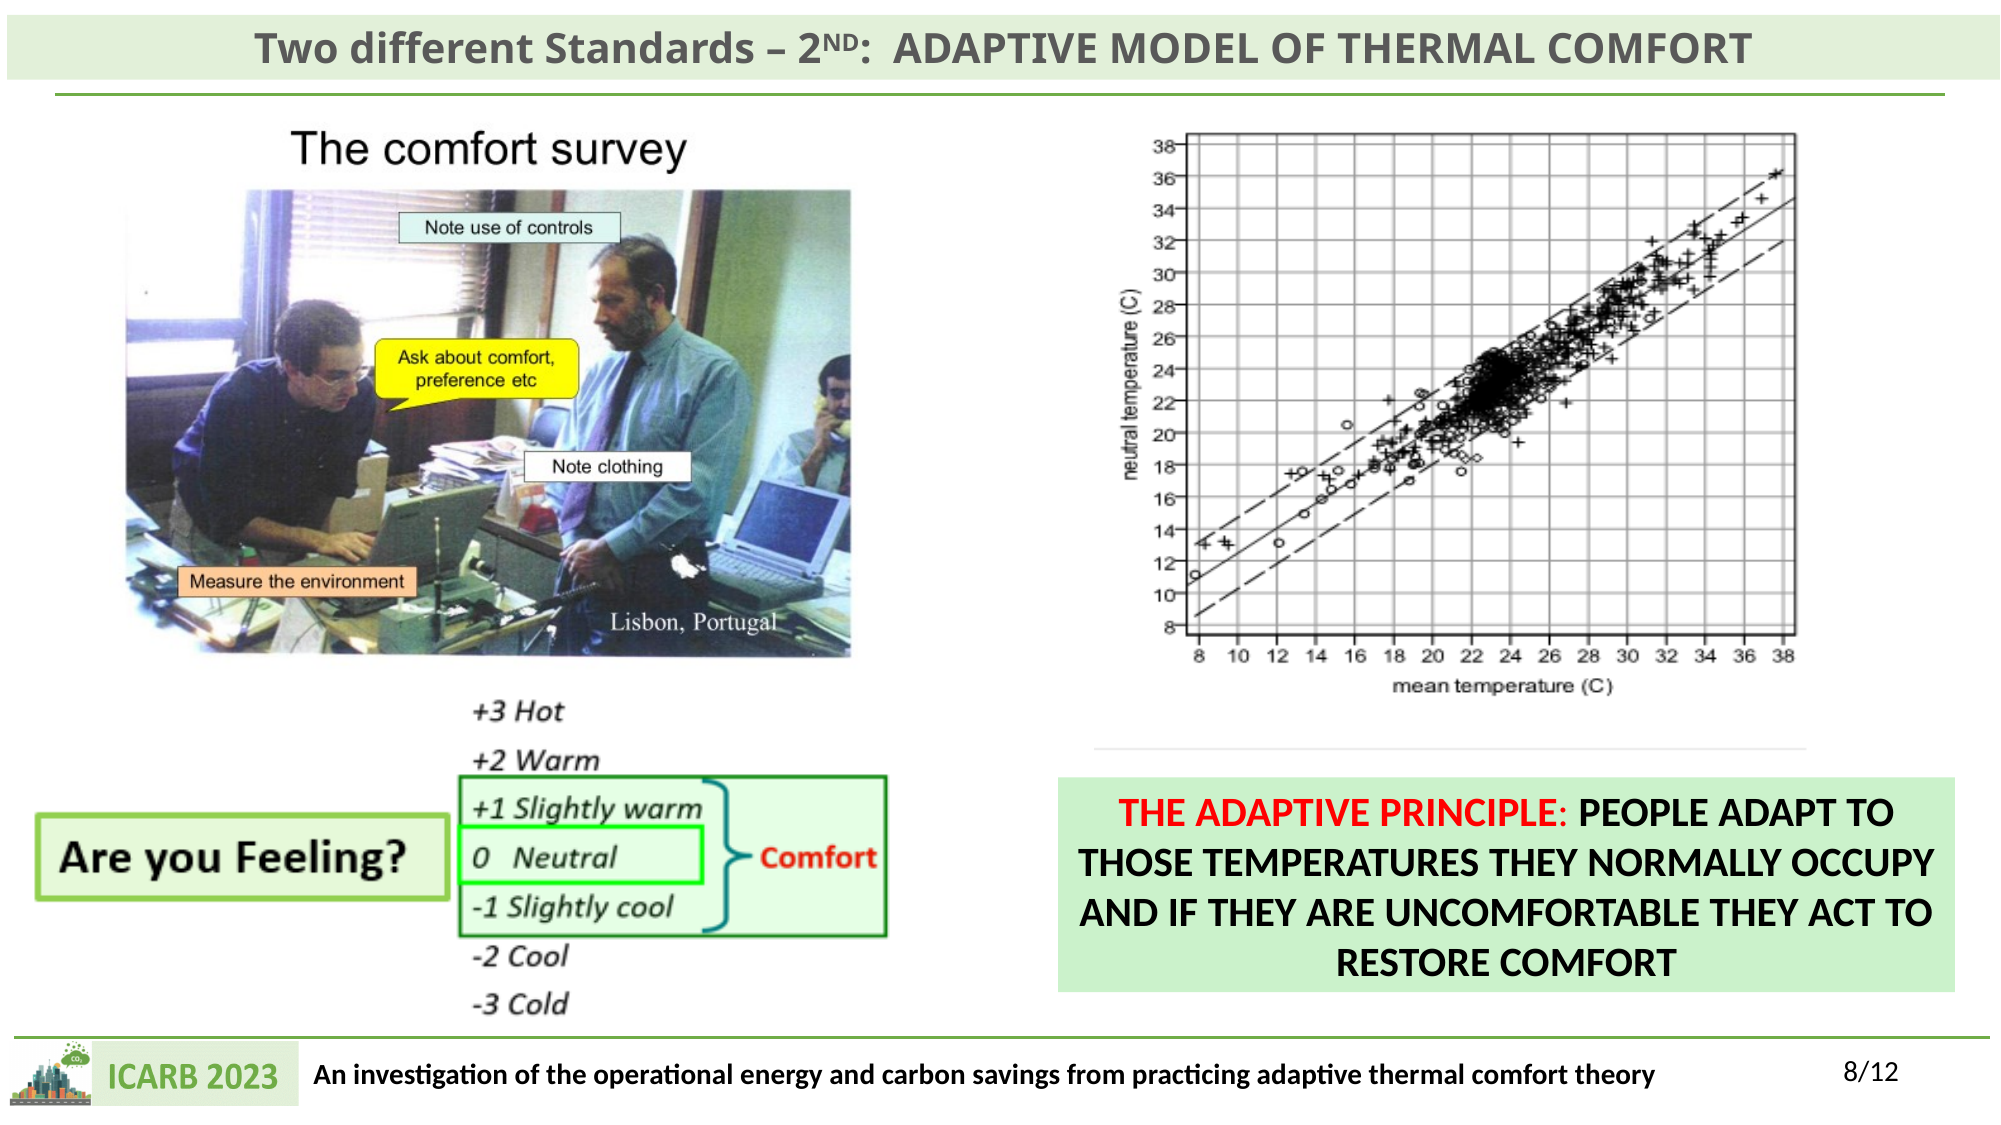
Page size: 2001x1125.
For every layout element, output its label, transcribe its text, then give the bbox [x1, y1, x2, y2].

picture [27, 692, 917, 1023]
text_box THE ADAPTIVE PRINCIPLE: PEOPLE ADAPT TO THOSE TEMPERATURES THEY NORMALLY OCCUPY AND IF THEY ARE UNCOMFORTABLE THEY ACT TO RESTORE COMFORT [1058, 777, 1955, 993]
picture [109, 102, 868, 671]
picture [1094, 128, 1809, 752]
text_box Two different Standards – 2ND: ADAPTIVE MODEL OF THERMAL COMFORT [7, 14, 2000, 80]
picture [9, 1041, 299, 1106]
